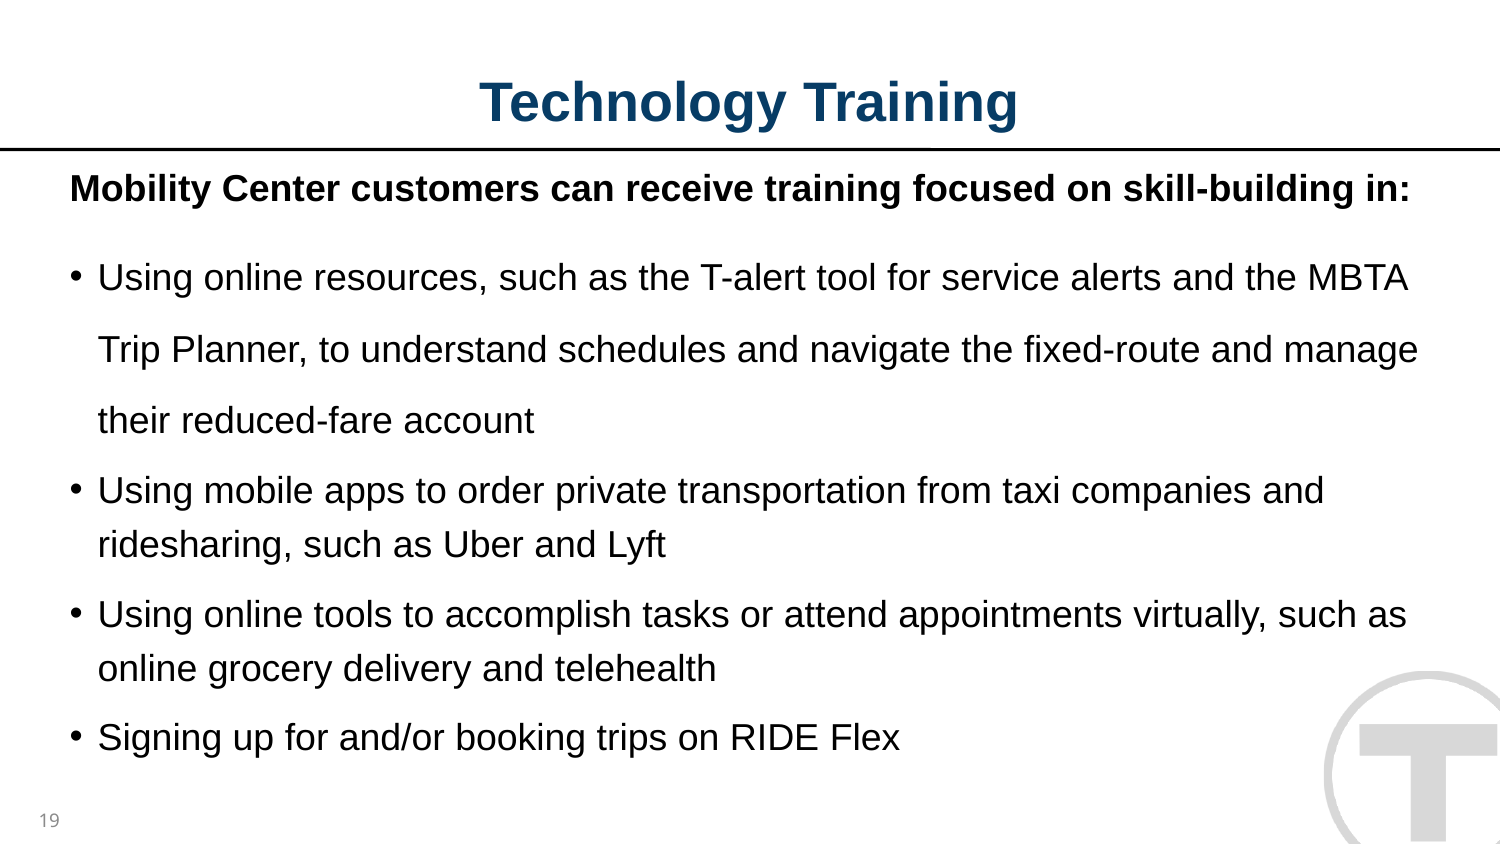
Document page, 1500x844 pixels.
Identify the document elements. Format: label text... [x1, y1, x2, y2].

list Mobility Center customers can receive training focused on skill-building in: Using online resources, such as the T-alert tool for service alerts and the MBTA Trip Planner, to understand schedules and navigate the fixed-route and manage their reduced-fare account Using mobile apps to order private transportation from taxi companies and ridesharing, such as Uber and Lyft Using online tools to accomplish tasks or attend appointments virtually, such as online grocery delivery and telehealth Signing up for and/or booking trips on RIDE Flex [58, 163, 1452, 817]
title Technology Training [103, 65, 1397, 141]
